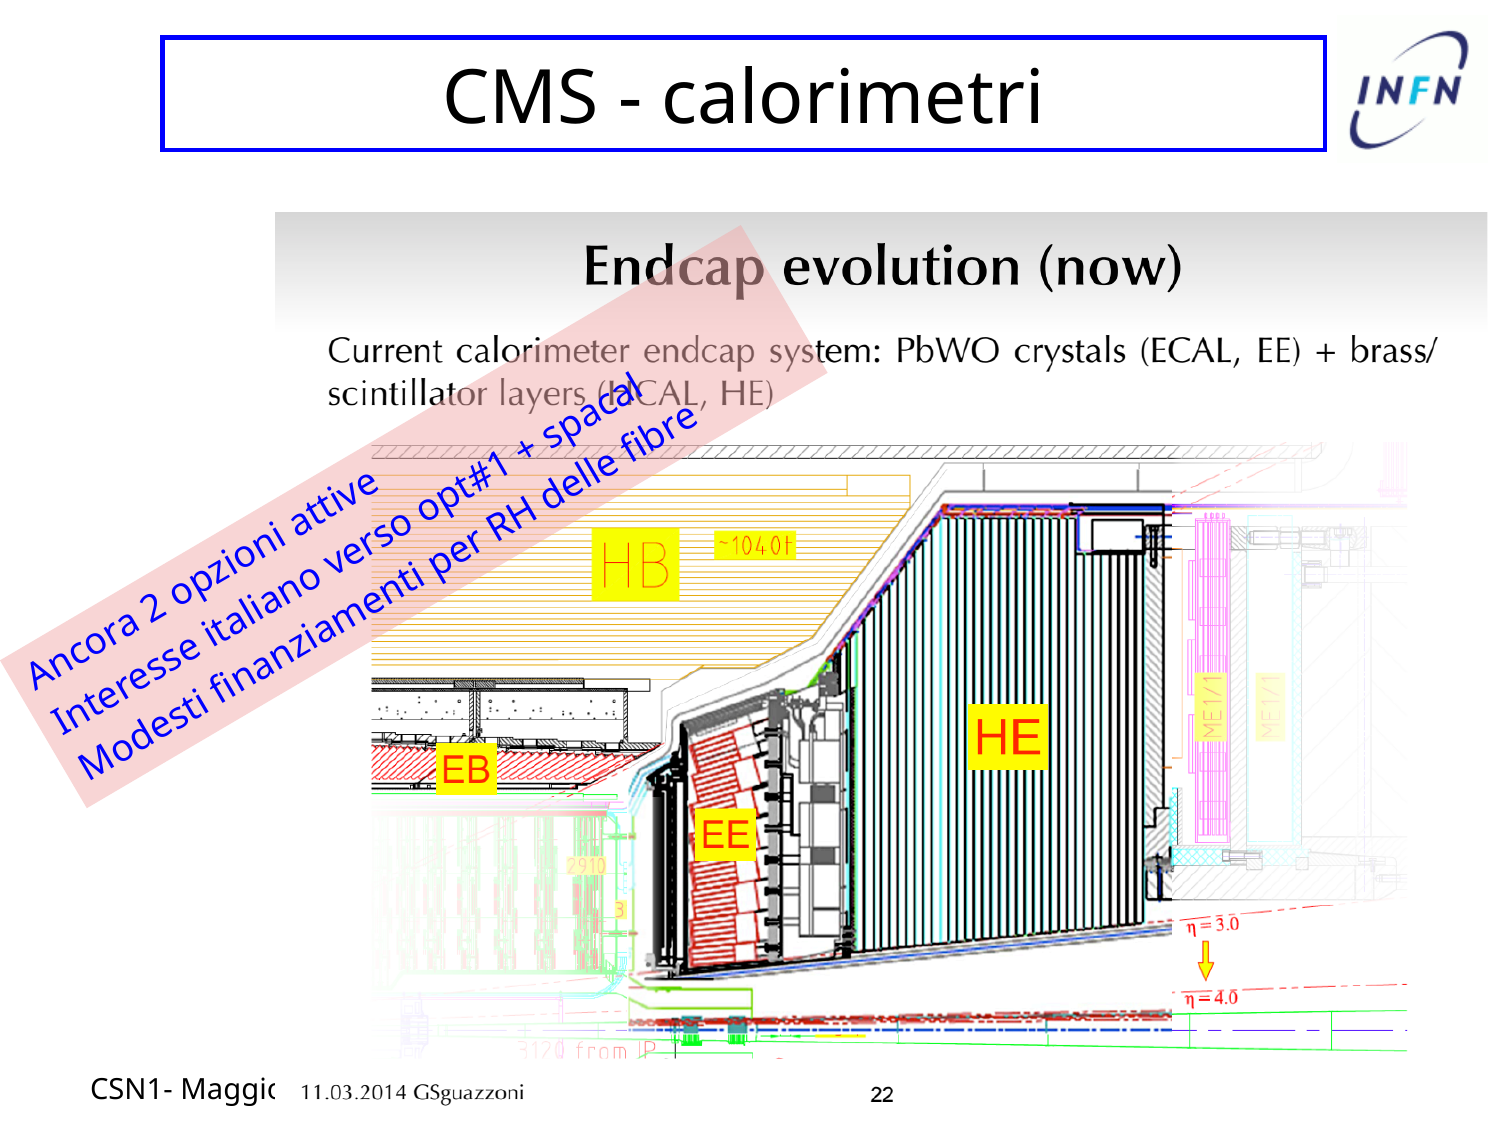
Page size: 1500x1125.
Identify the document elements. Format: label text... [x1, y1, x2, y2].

picture [274, 212, 1488, 1123]
slide_number CSN1- Maggio 2014 [74, 1062, 269, 1103]
text_box Ancora 2 opzioni attive Interesse italiano verso opt#1 + spacal Modesti finanziamenti per RH delle fibre [0, 502, 269, 809]
title CMS - calorimetri [160, 35, 1327, 152]
picture [1337, 15, 1488, 163]
